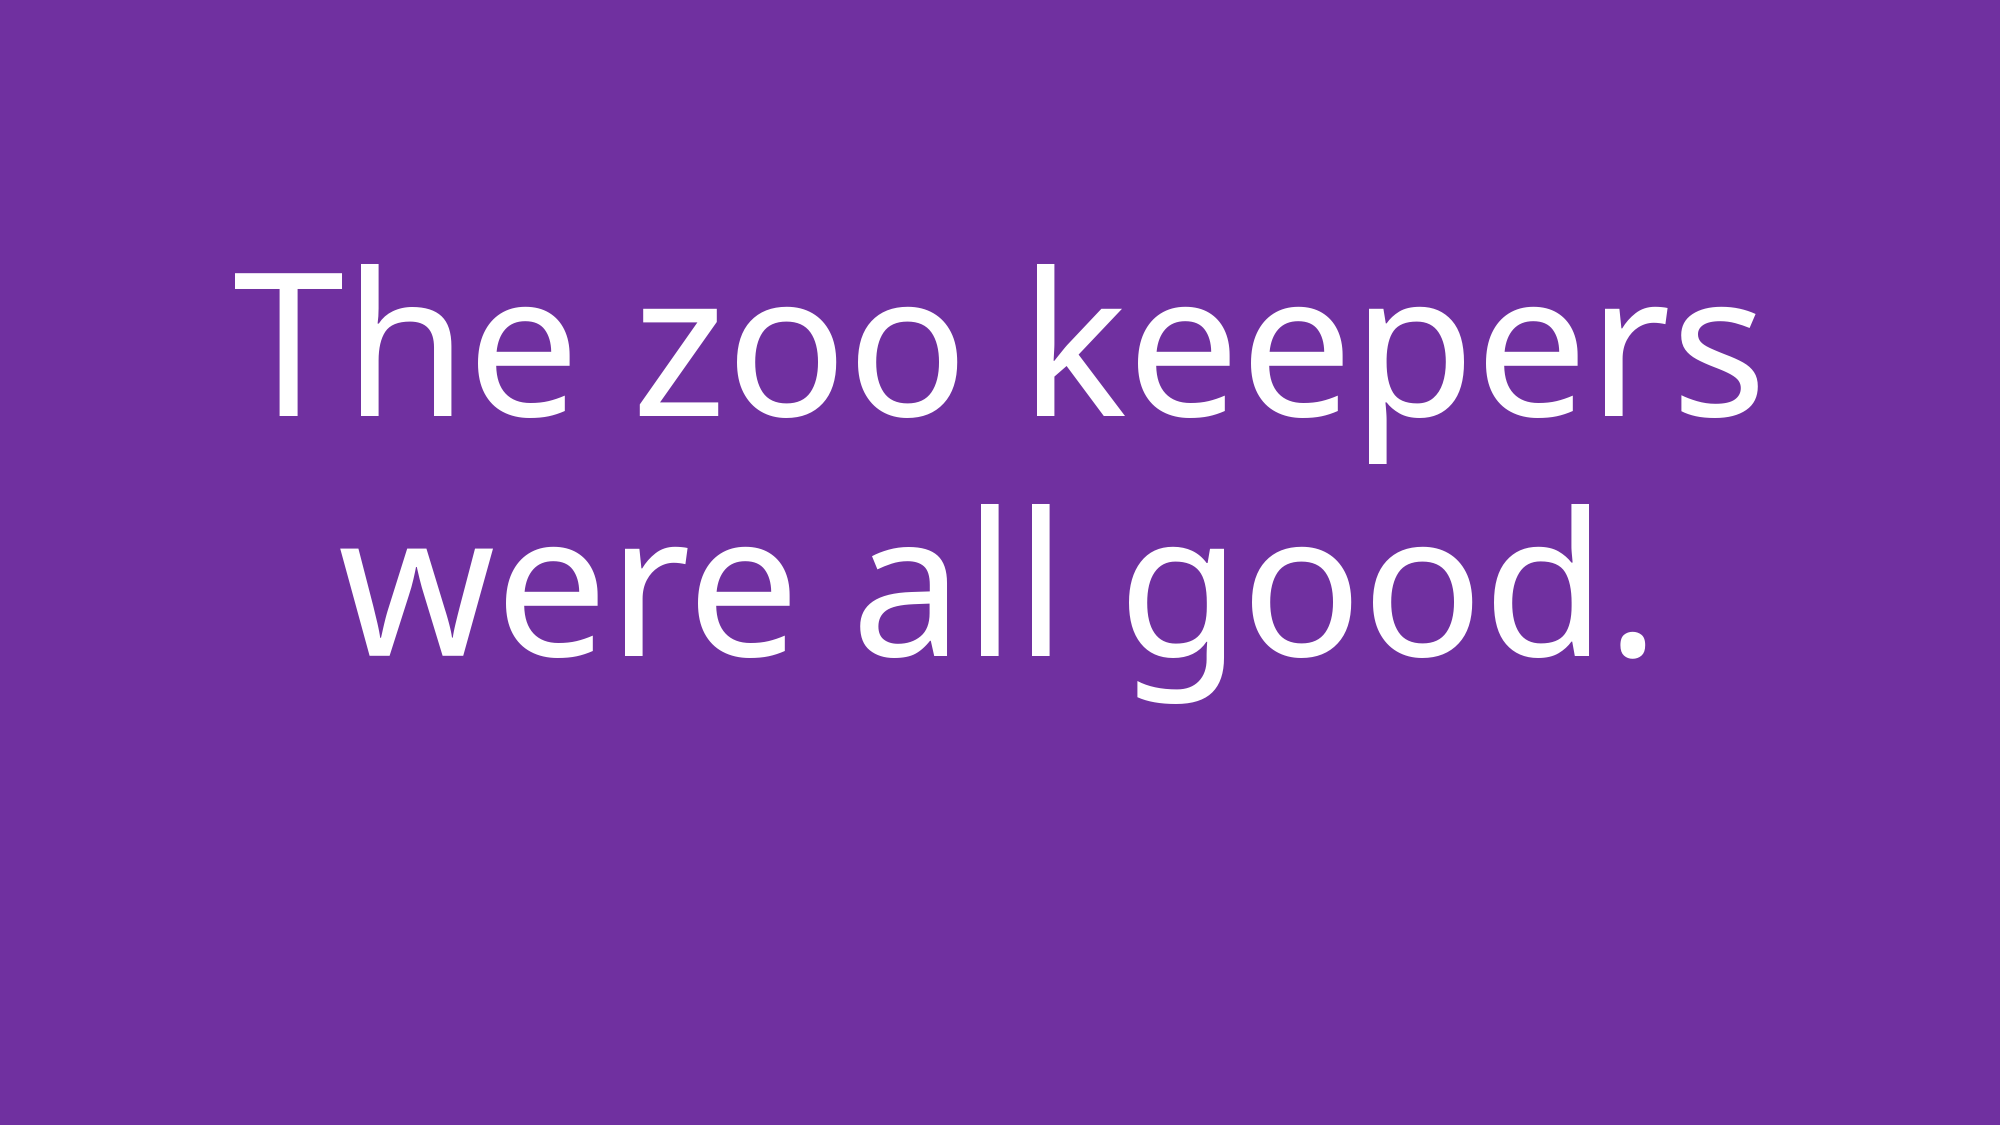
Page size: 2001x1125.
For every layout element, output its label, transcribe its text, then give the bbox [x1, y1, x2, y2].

text_box The zoo keepers were all good. [72, 208, 1928, 704]
